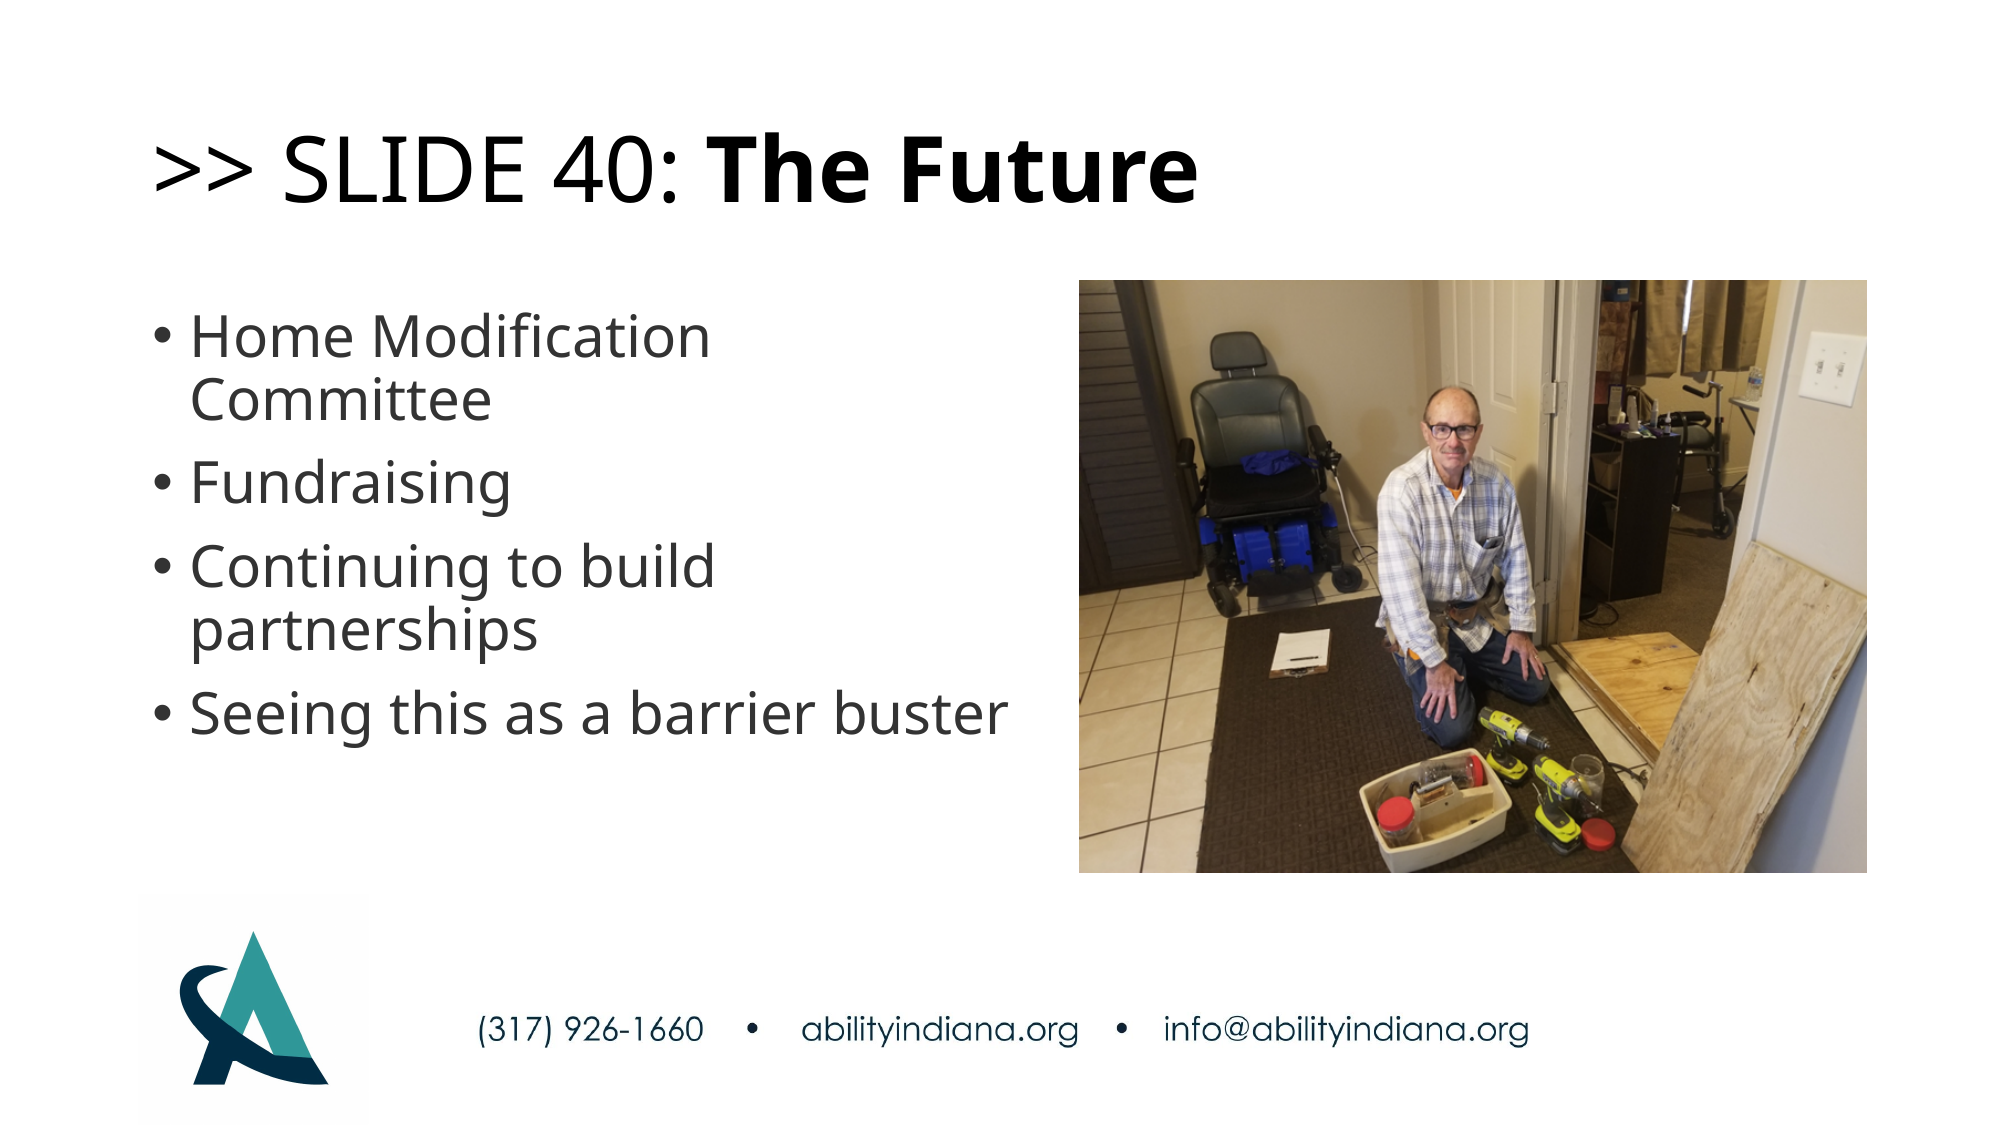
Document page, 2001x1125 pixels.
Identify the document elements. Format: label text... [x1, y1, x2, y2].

picture [1079, 280, 1867, 874]
list Home Modification Committee Fundraising Continuing to build partnerships Seeing this as a barrier buster [137, 299, 1033, 1011]
picture [138, 894, 369, 1125]
picture [439, 958, 1565, 1098]
title >> SLIDE 40: The Future [137, 59, 1863, 278]
